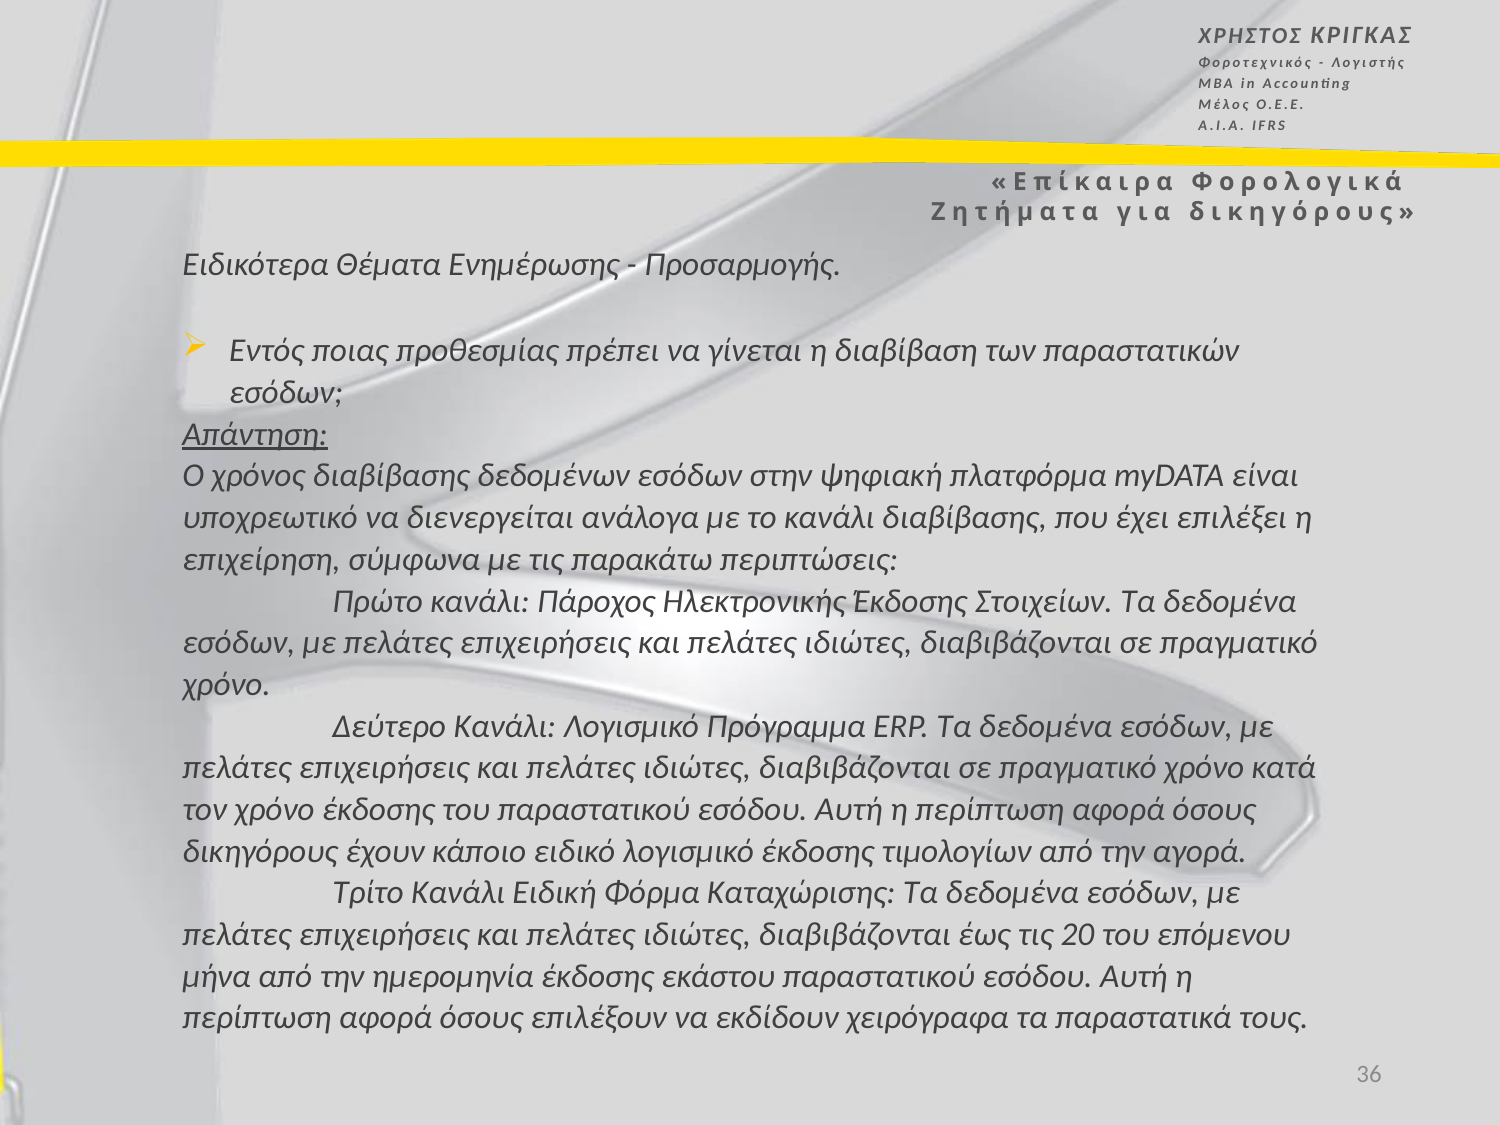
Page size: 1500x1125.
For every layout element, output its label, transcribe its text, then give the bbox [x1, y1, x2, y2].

picture [0, 0, 1500, 1125]
text_box ΧΡΗΣΤΟΣ ΚΡΙΓΚΑΣ Φοροτεχνικός - Λογιστής MBA in Accounting Μέλος Ο.Ε.Ε. A.I.A. IFRS [1183, 11, 1481, 126]
slide_number 36 [1059, 1042, 1397, 1103]
text_box Ειδικότερα Θέματα Ενημέρωσης - Προσαρμογής. Εντός ποιας προθεσμίας πρέπει να γίνεται η διαβίβαση των παραστατικών εσόδων; Απάντηση: Ο χρόνος διαβίβασης δεδομένων εσόδων στην ψηφιακή πλατφόρμα myDATA είναι υποχρεωτικό να διενεργείται ανάλογα με το κανάλι διαβίβασης, που έχει επιλέξει η επιχείρηση, σύμφωνα με τις παρακάτω περιπτώσεις: Πρώτο κανάλι: Πάροχος Ηλεκτρονικής Έκδοσης Στοιχείων. Τα δεδομένα εσόδων, με πελάτες επιχειρήσεις και πελάτες ιδιώτες, διαβιβάζονται σε πραγματικό χρόνο. Δεύτερο Κανάλι: Λογισμικό Πρόγραμμα ERP. Τα δεδομένα εσόδων, με πελάτες επιχειρήσεις και πελάτες ιδιώτες, διαβιβάζονται σε πραγματικό χρόνο κατά τον χρόνο έκδοσης του παραστατικού εσόδου. Αυτή η περίπτωση αφορά όσους δικηγόρους έχουν κάποιο ειδικό λογισμικό έκδοσης τιμολογίων από την αγορά. Τρίτο Κανάλι Ειδική Φόρμα Καταχώρισης: Τα δεδομένα εσόδων, με πελάτες επιχειρήσεις και πελάτες ιδιώτες, διαβιβάζονται έως τις 20 του επόμενου μήνα από την ημερομηνία έκδοσης εκάστου παραστατικού εσόδου. Αυτή η περίπτωση αφορά όσους επιλέξουν να εκδίδουν χειρόγραφα τα παραστατικά τους. [171, 240, 1354, 1021]
text_box «Επίκαιρα Φορολογικά Ζητήματα για δικηγόρους» [46, 168, 1430, 240]
